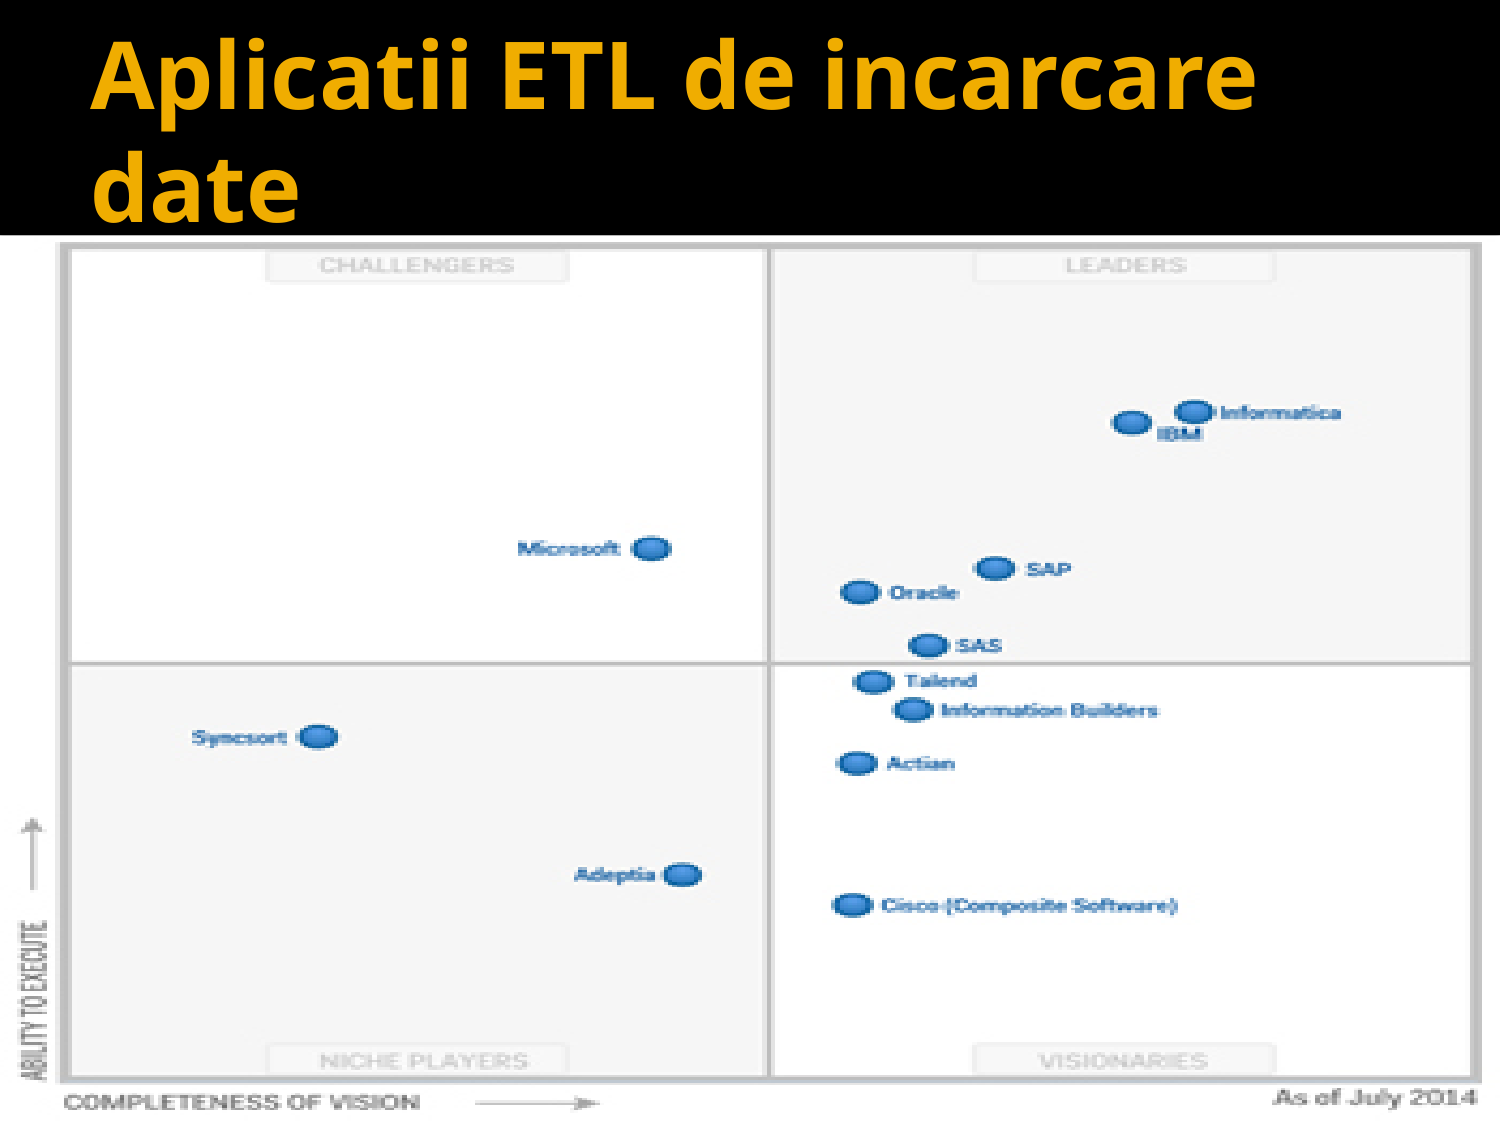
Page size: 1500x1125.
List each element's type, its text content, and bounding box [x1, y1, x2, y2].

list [0, 237, 1500, 1121]
title Aplicatii ETL de incarcare date [75, 25, 1425, 231]
